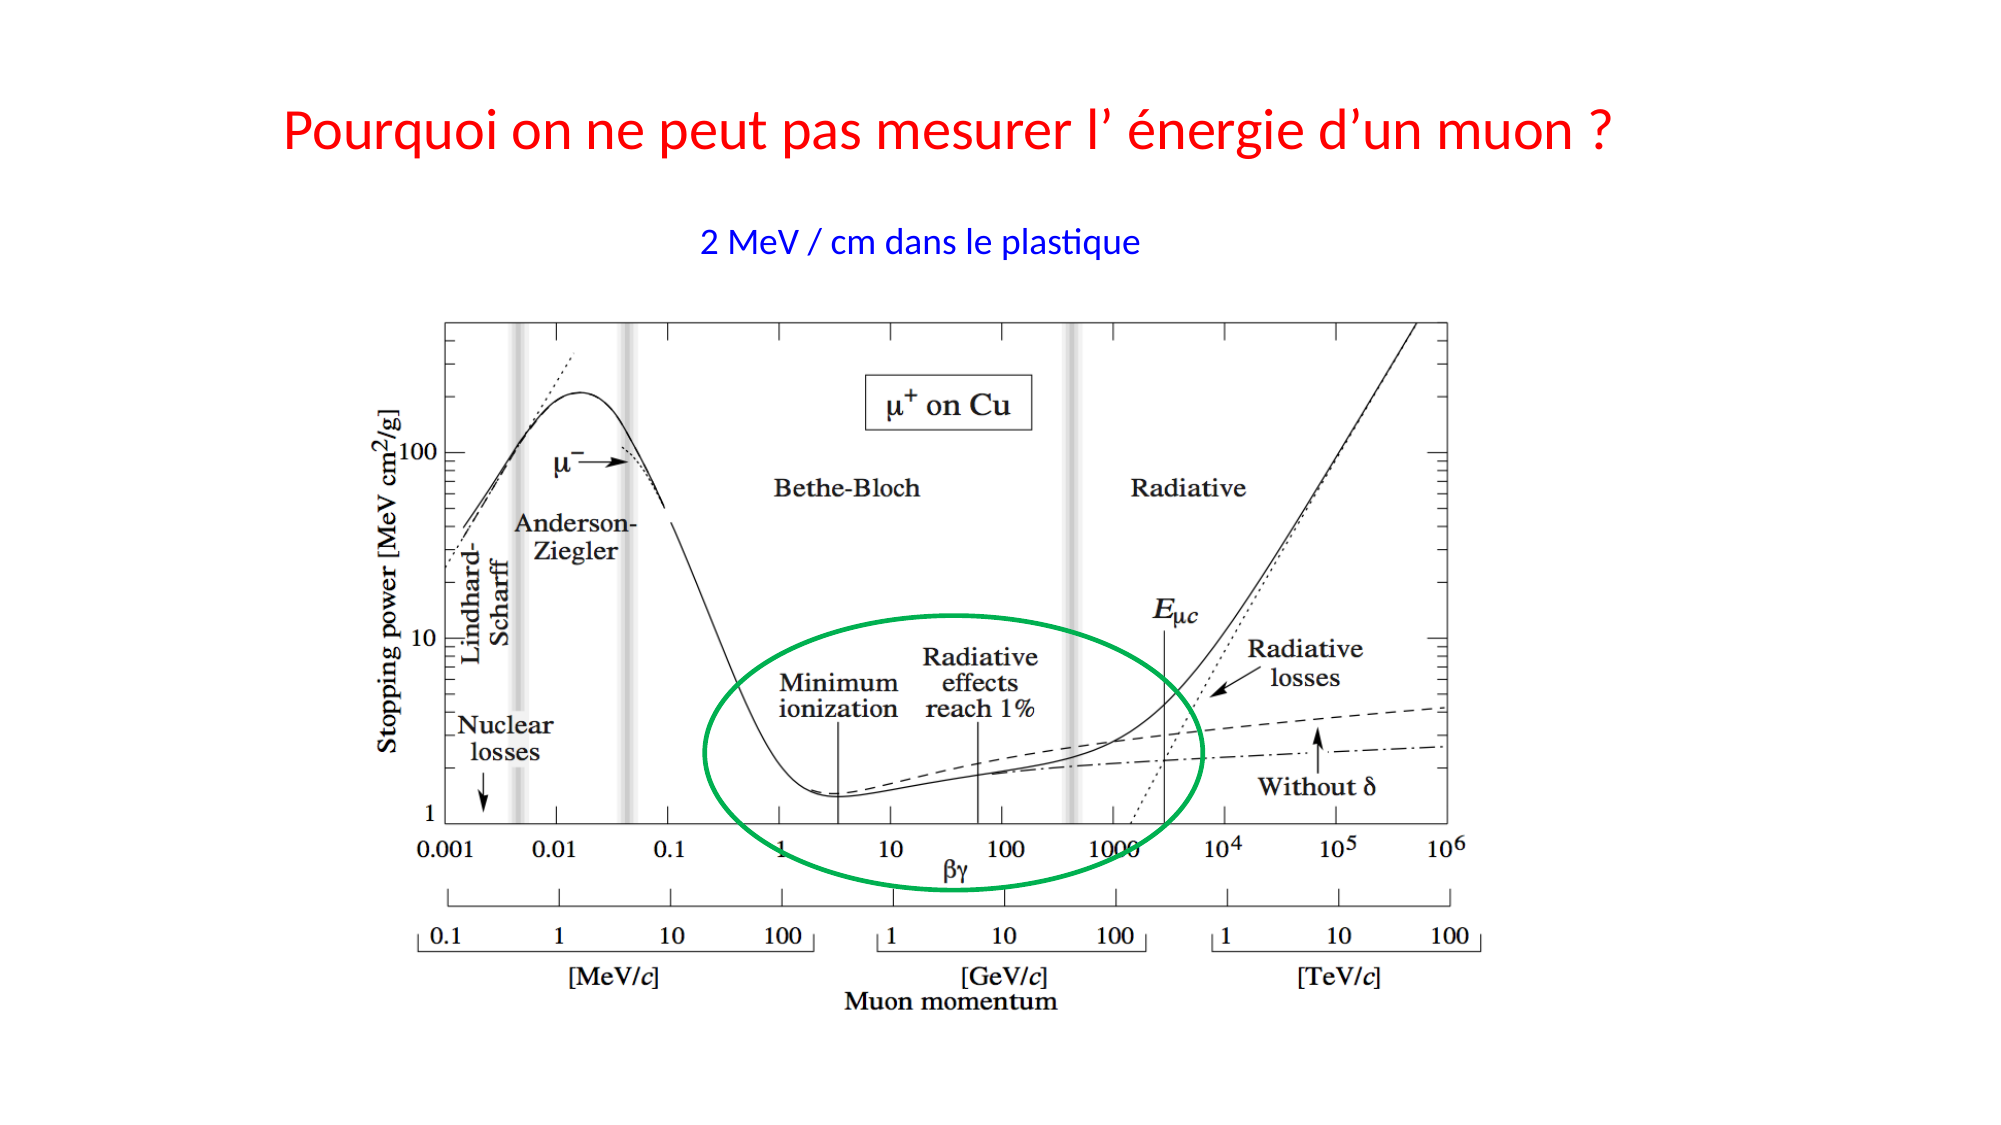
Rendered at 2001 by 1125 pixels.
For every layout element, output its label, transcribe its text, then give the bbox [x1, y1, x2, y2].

text_box Pourquoi on ne peut pas mesurer l’ énergie d’un muon ? [269, 83, 1631, 169]
text_box 2 MeV / cm dans le plastique [684, 209, 1157, 270]
picture [357, 310, 1506, 1023]
